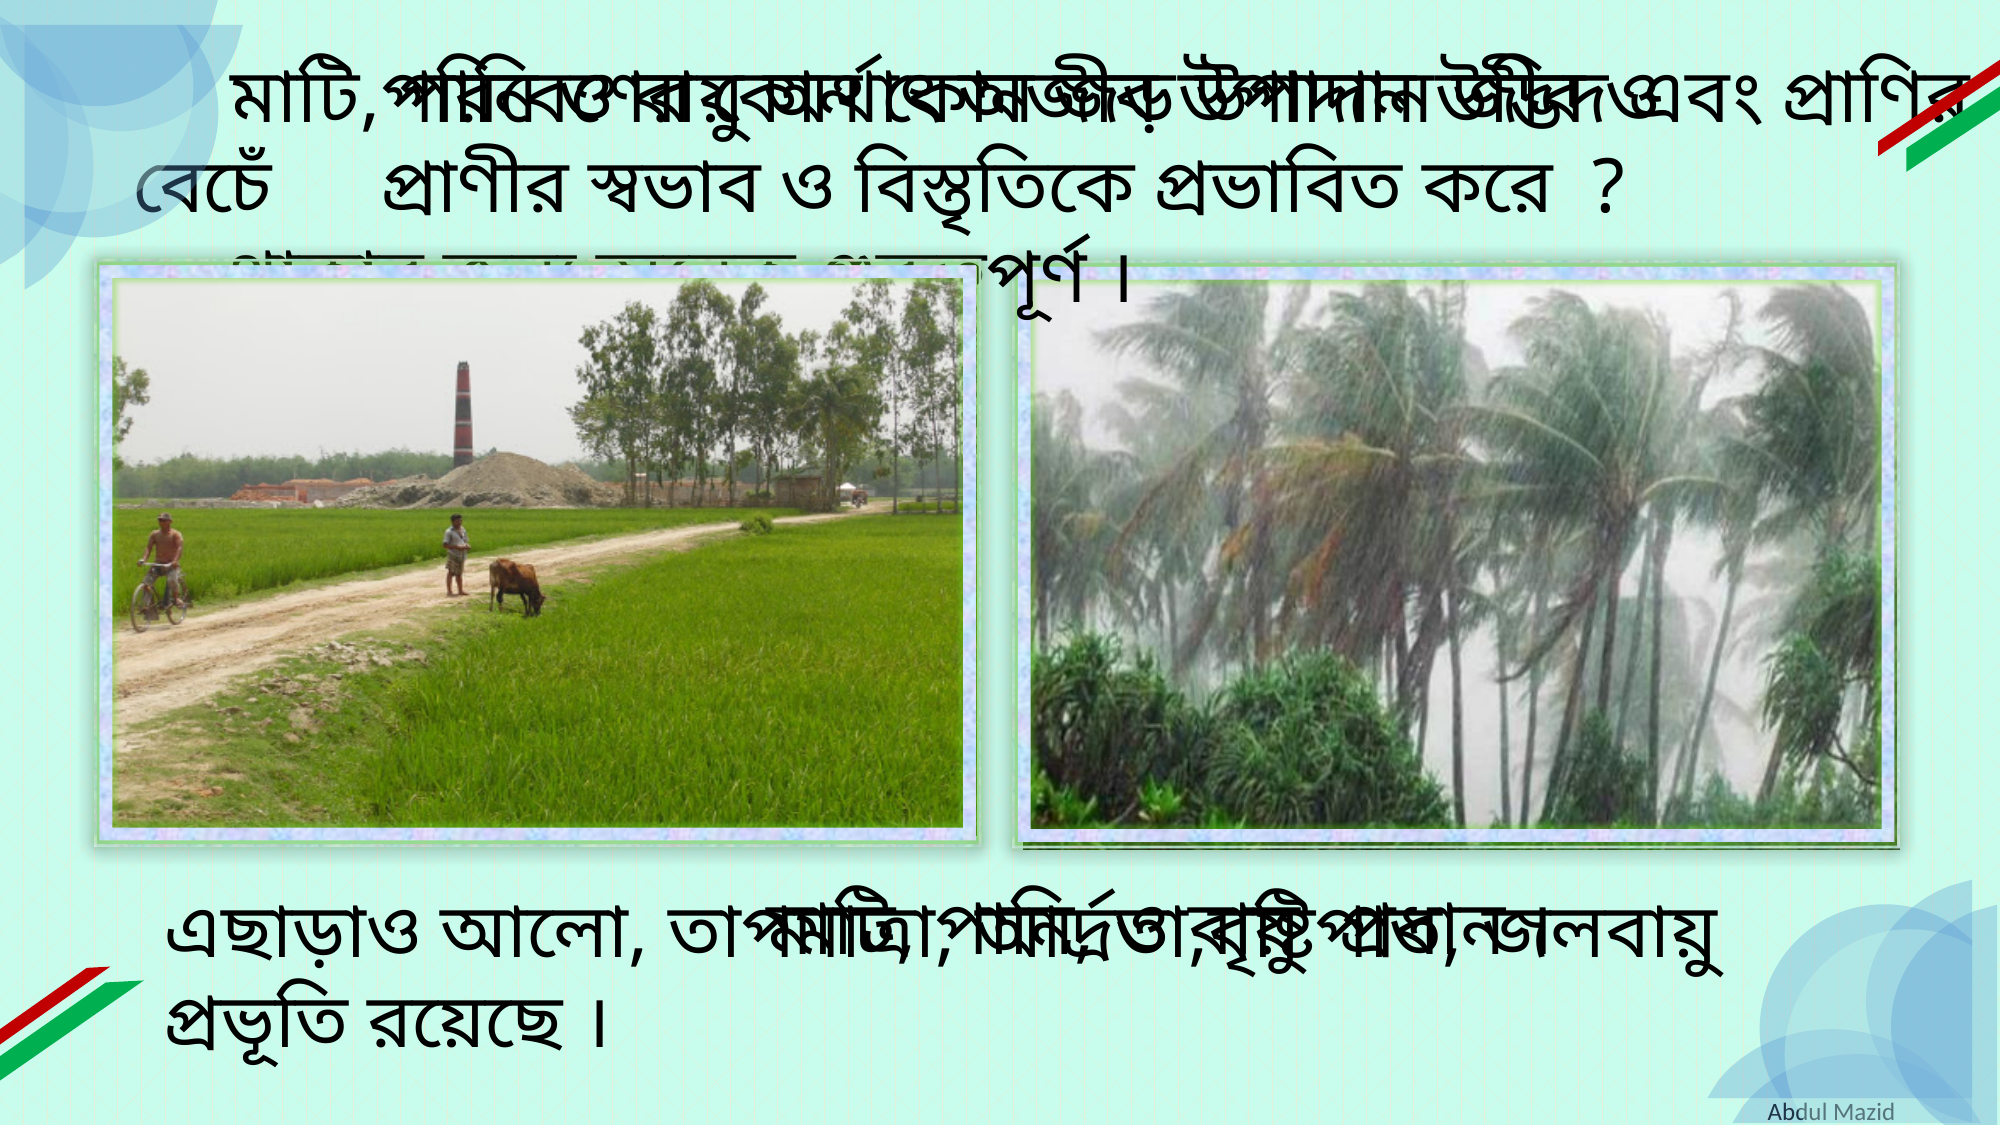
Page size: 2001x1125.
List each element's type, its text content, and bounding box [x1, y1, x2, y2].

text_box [1012, 260, 1900, 850]
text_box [0, 969, 147, 1078]
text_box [1650, 879, 2000, 1125]
text_box এছাড়াও আলো, তাপমাত্রা, আর্দ্রতা,বৃষ্টিপাত, জলবায়ু প্রভূতি রয়েছে । [150, 874, 1874, 1070]
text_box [93, 258, 982, 847]
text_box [0, 0, 243, 290]
text_box মাটি, পানি ও বায়ু অর্থাৎ অজীব উপাদান উদ্ভিদ এবং প্রাণির বেচেঁ থাকার জন্য অনেক গুরুত্বপূর্ণ । [243, 40, 2000, 326]
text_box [1878, 59, 2000, 172]
